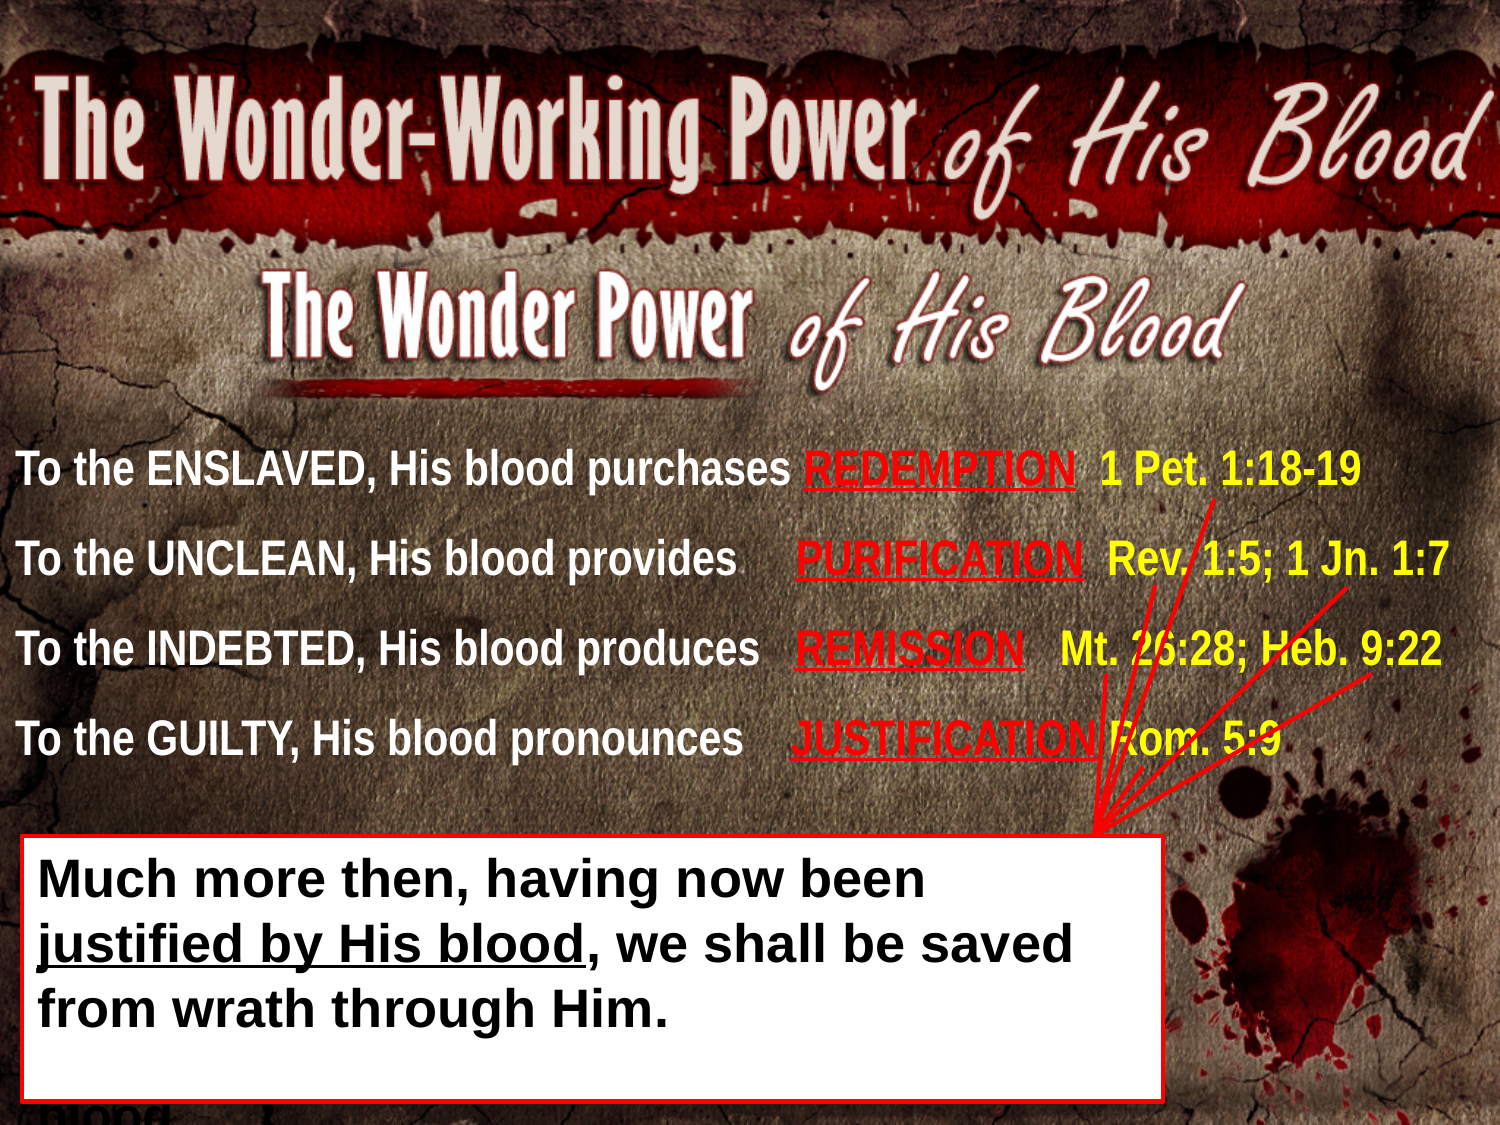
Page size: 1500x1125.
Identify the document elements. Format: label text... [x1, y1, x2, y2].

picture [0, 0, 1500, 427]
text_box Much more then, having now been justified by His blood, we shall be saved from wrath through Him. [22, 766, 1164, 1102]
list To the ENSLAVED, His blood purchases REDEMPTION 1 Pet. 1:18-19 To the UNCLEAN, His blood provides PURIFICATION Rev. 1:5; 1 Jn. 1:7 To the INDEBTED, His blood produces REMISSION Mt. 26:28; Heb. 9:22 To the GUILTY, His blood pronounces JUSTIFICATION Rom. 5:9 [0, 427, 1500, 1125]
